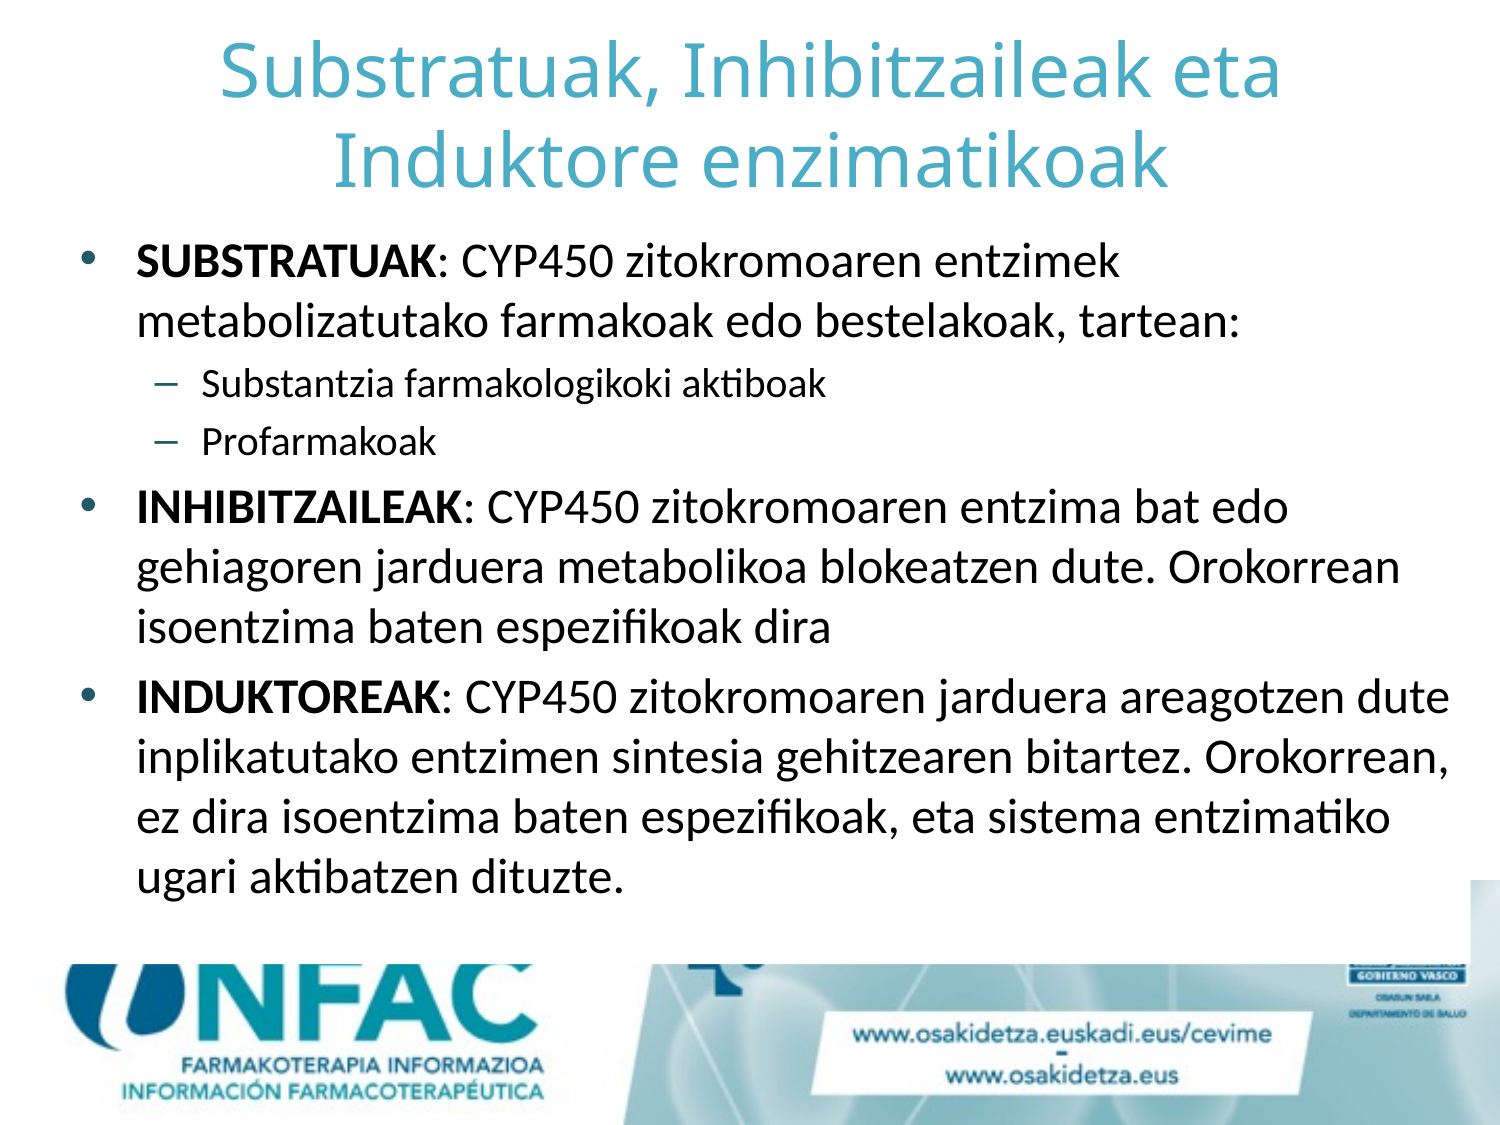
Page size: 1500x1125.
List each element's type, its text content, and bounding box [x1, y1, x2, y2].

picture [1, 880, 1500, 1125]
title Substratuak, Inhibitzaileak eta Induktore enzimatikoak [76, 19, 1427, 207]
list SUBSTRATUAK: CYP450 zitokromoaren entzimek metabolizatutako farmakoak edo bestelakoak, tartean: Substantzia farmakologikoki aktiboak Profarmakoak INHIBITZAILEAK: CYP450 zitokromoaren entzima bat edo gehiagoren jarduera metabolikoa blokeatzen dute. Orokorrean isoentzima baten espezifikoak dira INDUKTOREAK: CYP450 zitokromoaren jarduera areagotzen dute inplikatutako entzimen sintesia gehitzearen bitartez. Orokorrean, ez dira isoentzima baten espezifikoak, eta sistema entzimatiko ugari aktibatzen dituzte. [64, 219, 1471, 965]
